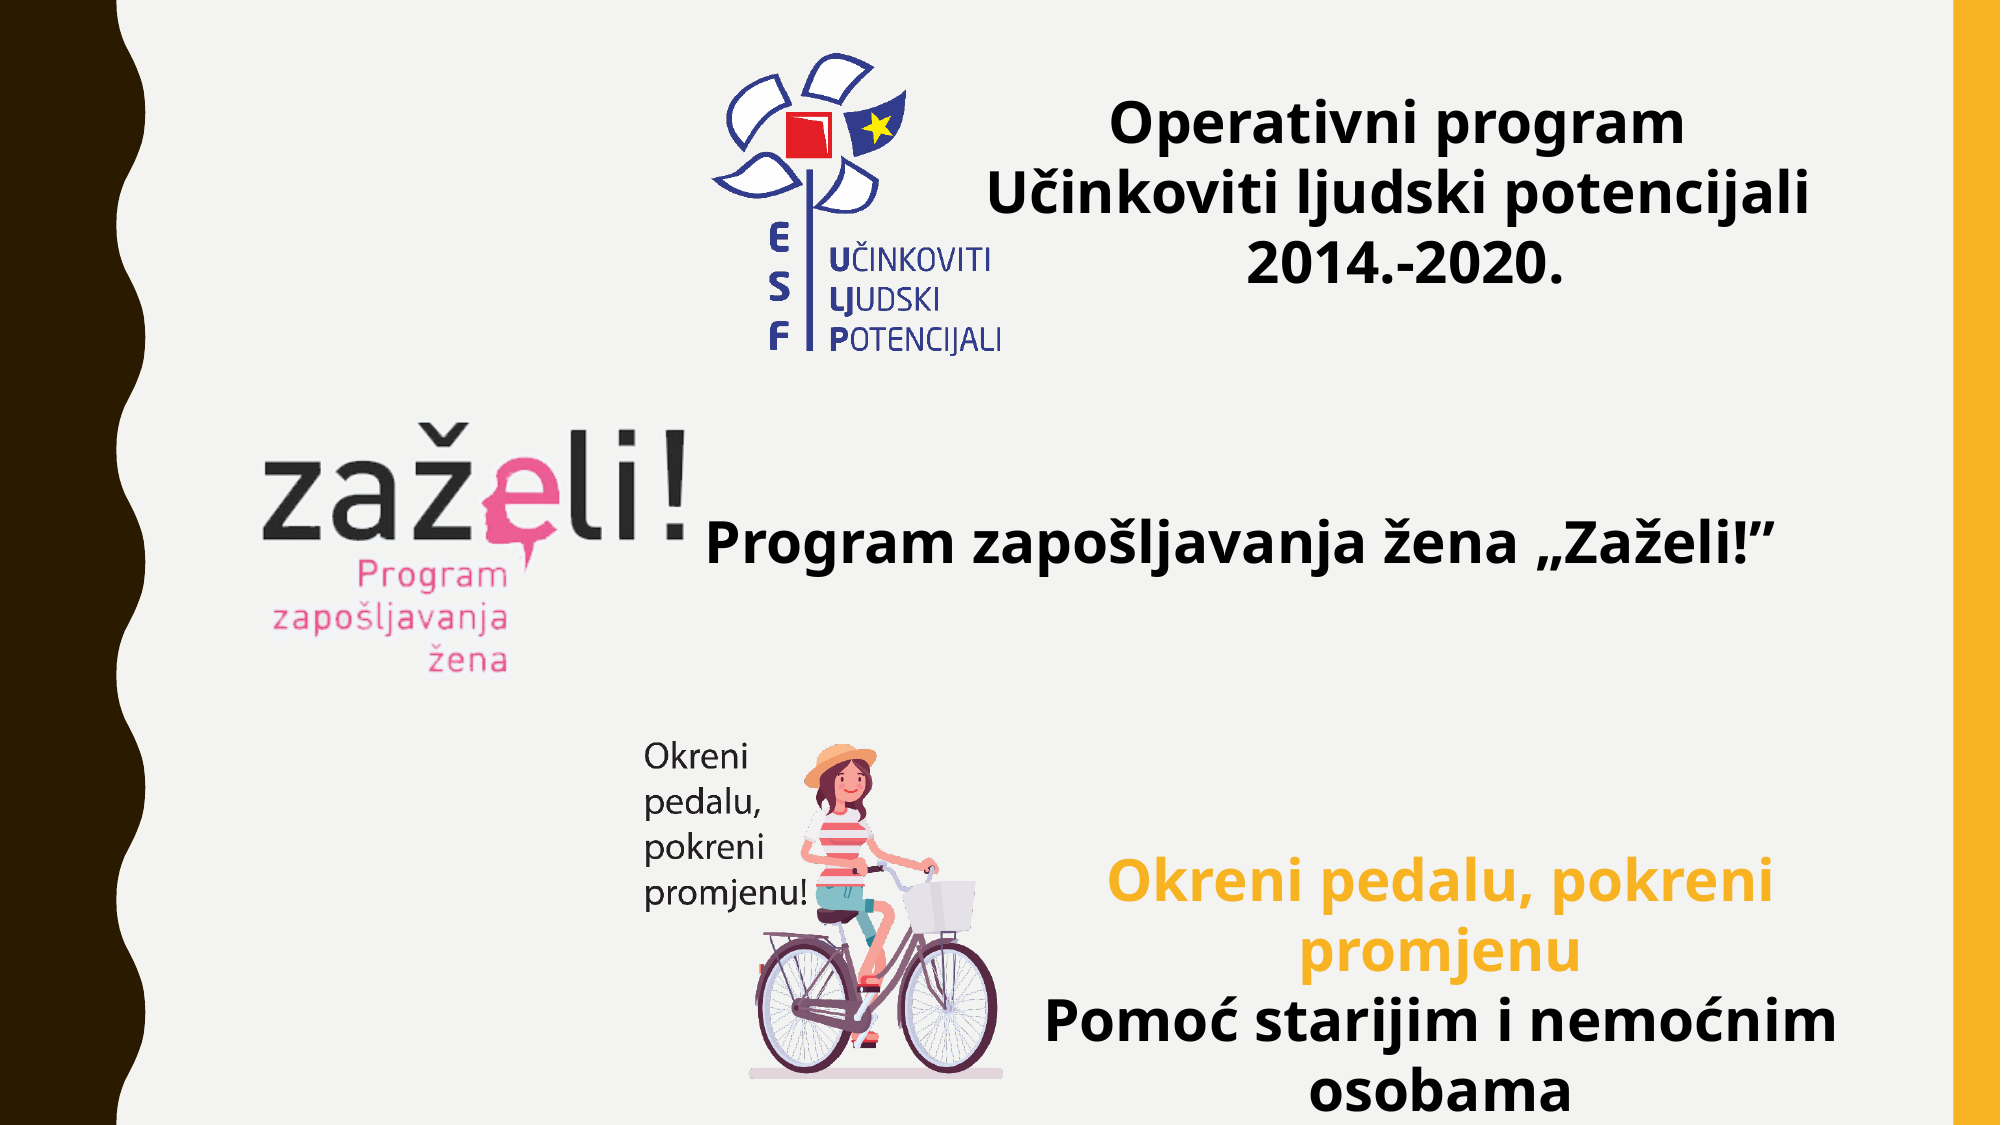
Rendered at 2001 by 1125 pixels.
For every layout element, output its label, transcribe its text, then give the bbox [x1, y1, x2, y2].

picture [251, 417, 708, 708]
picture [711, 53, 1000, 356]
text_box Operativni program Učinkoviti ljudski potencijali 2014.-2020. [1000, 78, 1842, 303]
text_box Okreni pedalu, pokreni promjenu Pomoć starijim i nemoćnim osobama [965, 836, 1917, 1125]
picture [630, 725, 1003, 1079]
text_box Program zapošljavanja žena „Zaželi!” [690, 497, 1842, 583]
